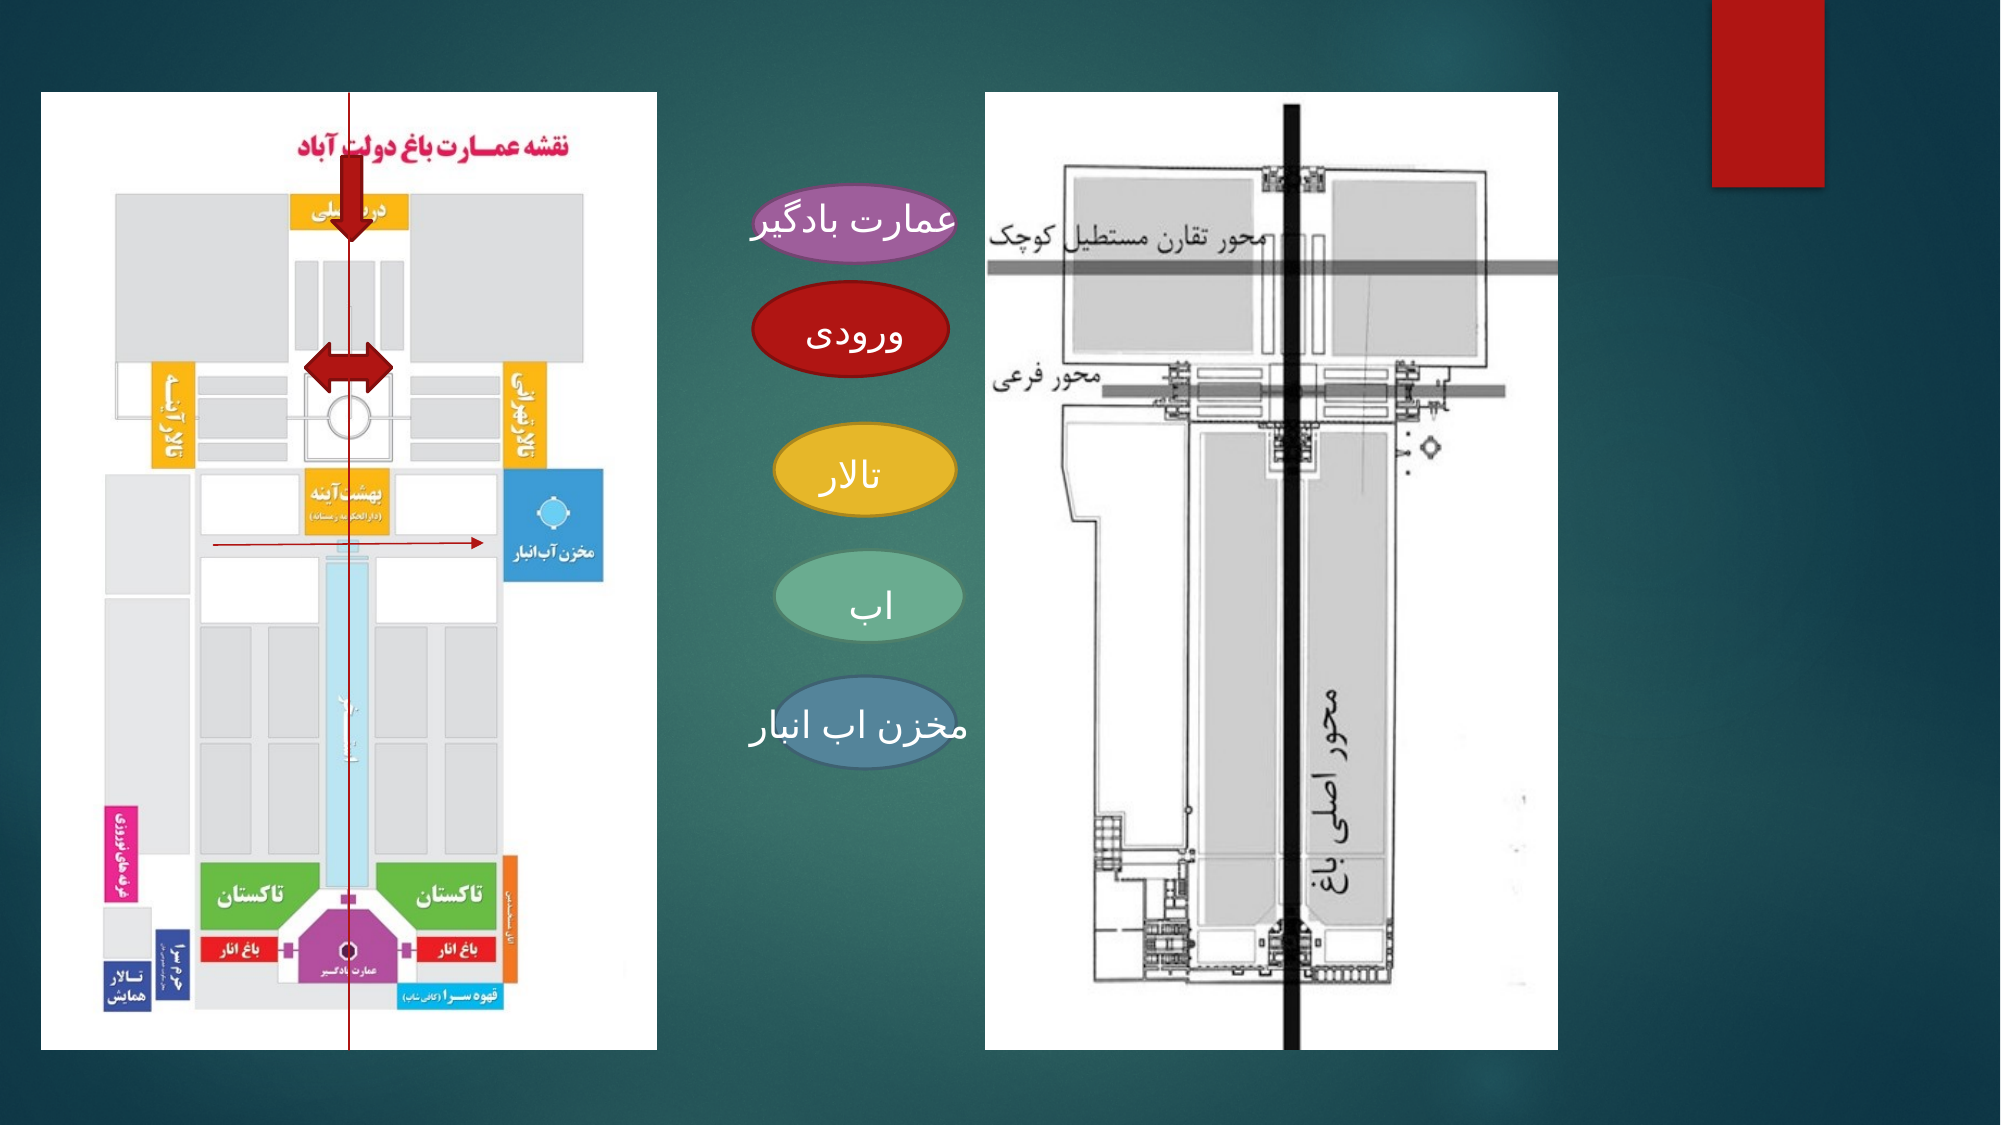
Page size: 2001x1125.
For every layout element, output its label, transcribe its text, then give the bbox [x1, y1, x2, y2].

text_box تالار [805, 440, 897, 503]
text_box [796, 674, 934, 690]
text_box اب [833, 571, 909, 635]
picture [0, 92, 663, 1125]
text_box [354, 542, 484, 546]
text_box [770, 248, 939, 265]
text_box [772, 421, 958, 518]
text_box [795, 754, 936, 771]
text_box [213, 542, 343, 546]
text_box ورودی [751, 280, 951, 379]
text_box مخزن اب انبار [735, 690, 979, 754]
picture [985, 0, 1576, 1125]
text_box عمارت بادگیر [736, 184, 973, 248]
text_box [772, 548, 966, 645]
